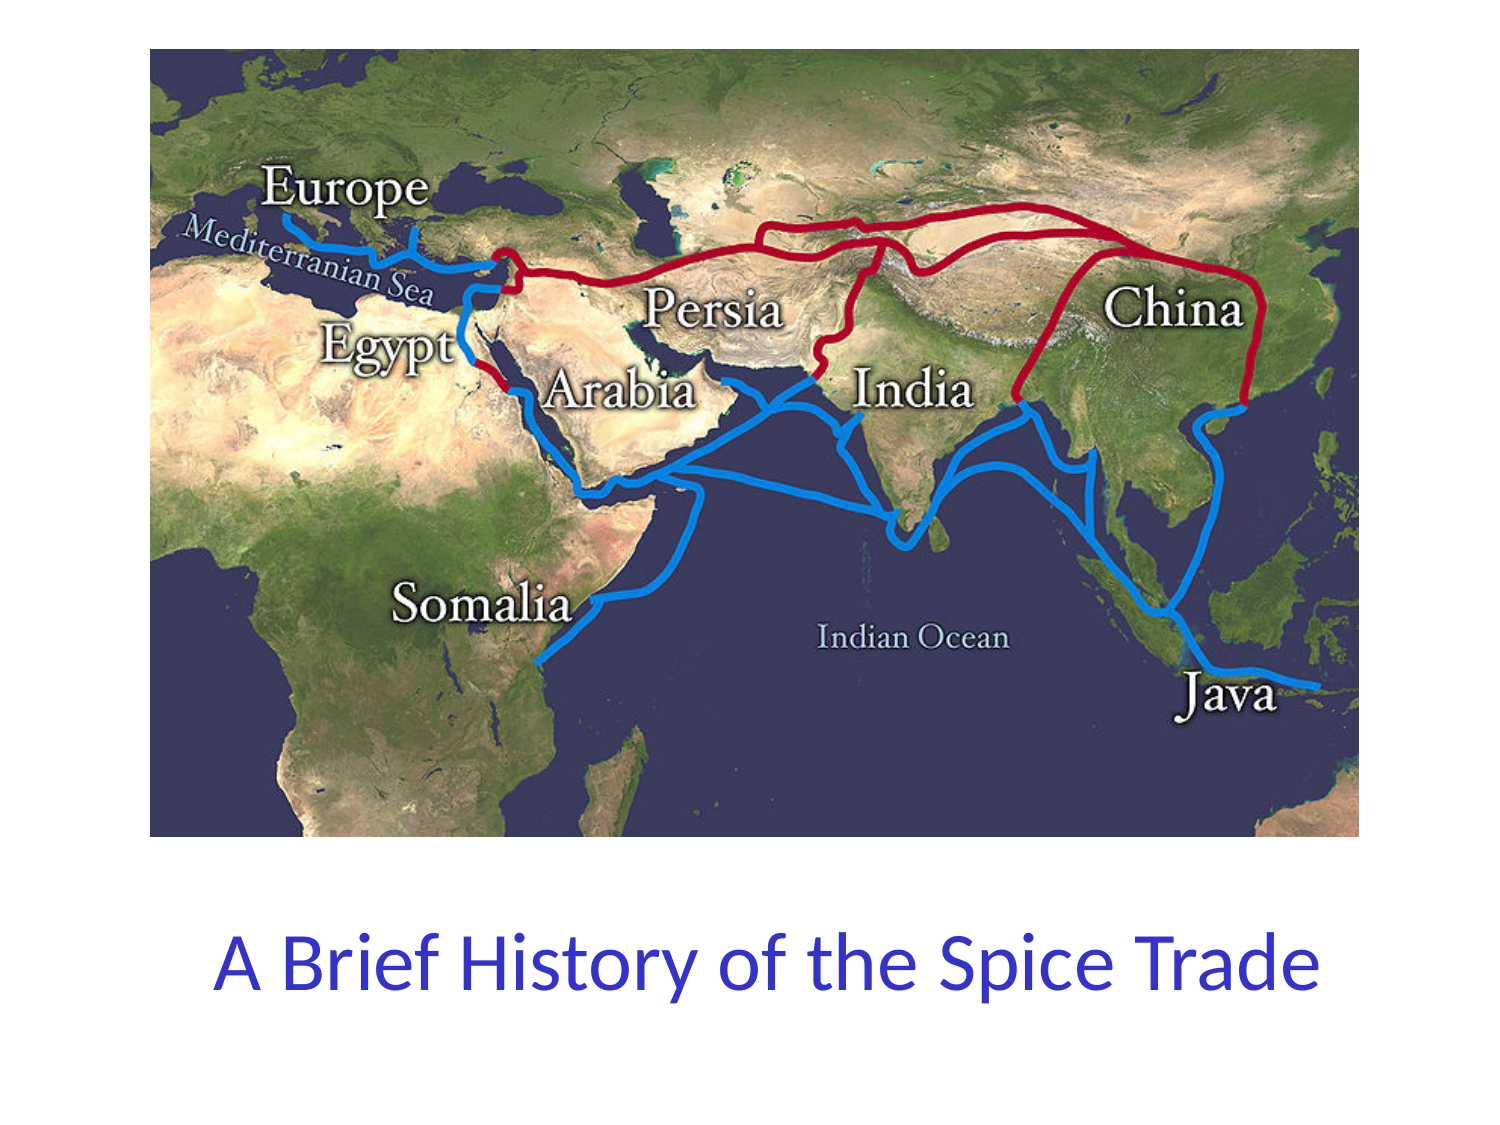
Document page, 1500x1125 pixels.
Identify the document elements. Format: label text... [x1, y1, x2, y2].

text_box A Brief History of the Spice Trade [75, 900, 1463, 1015]
picture [149, 49, 1359, 838]
